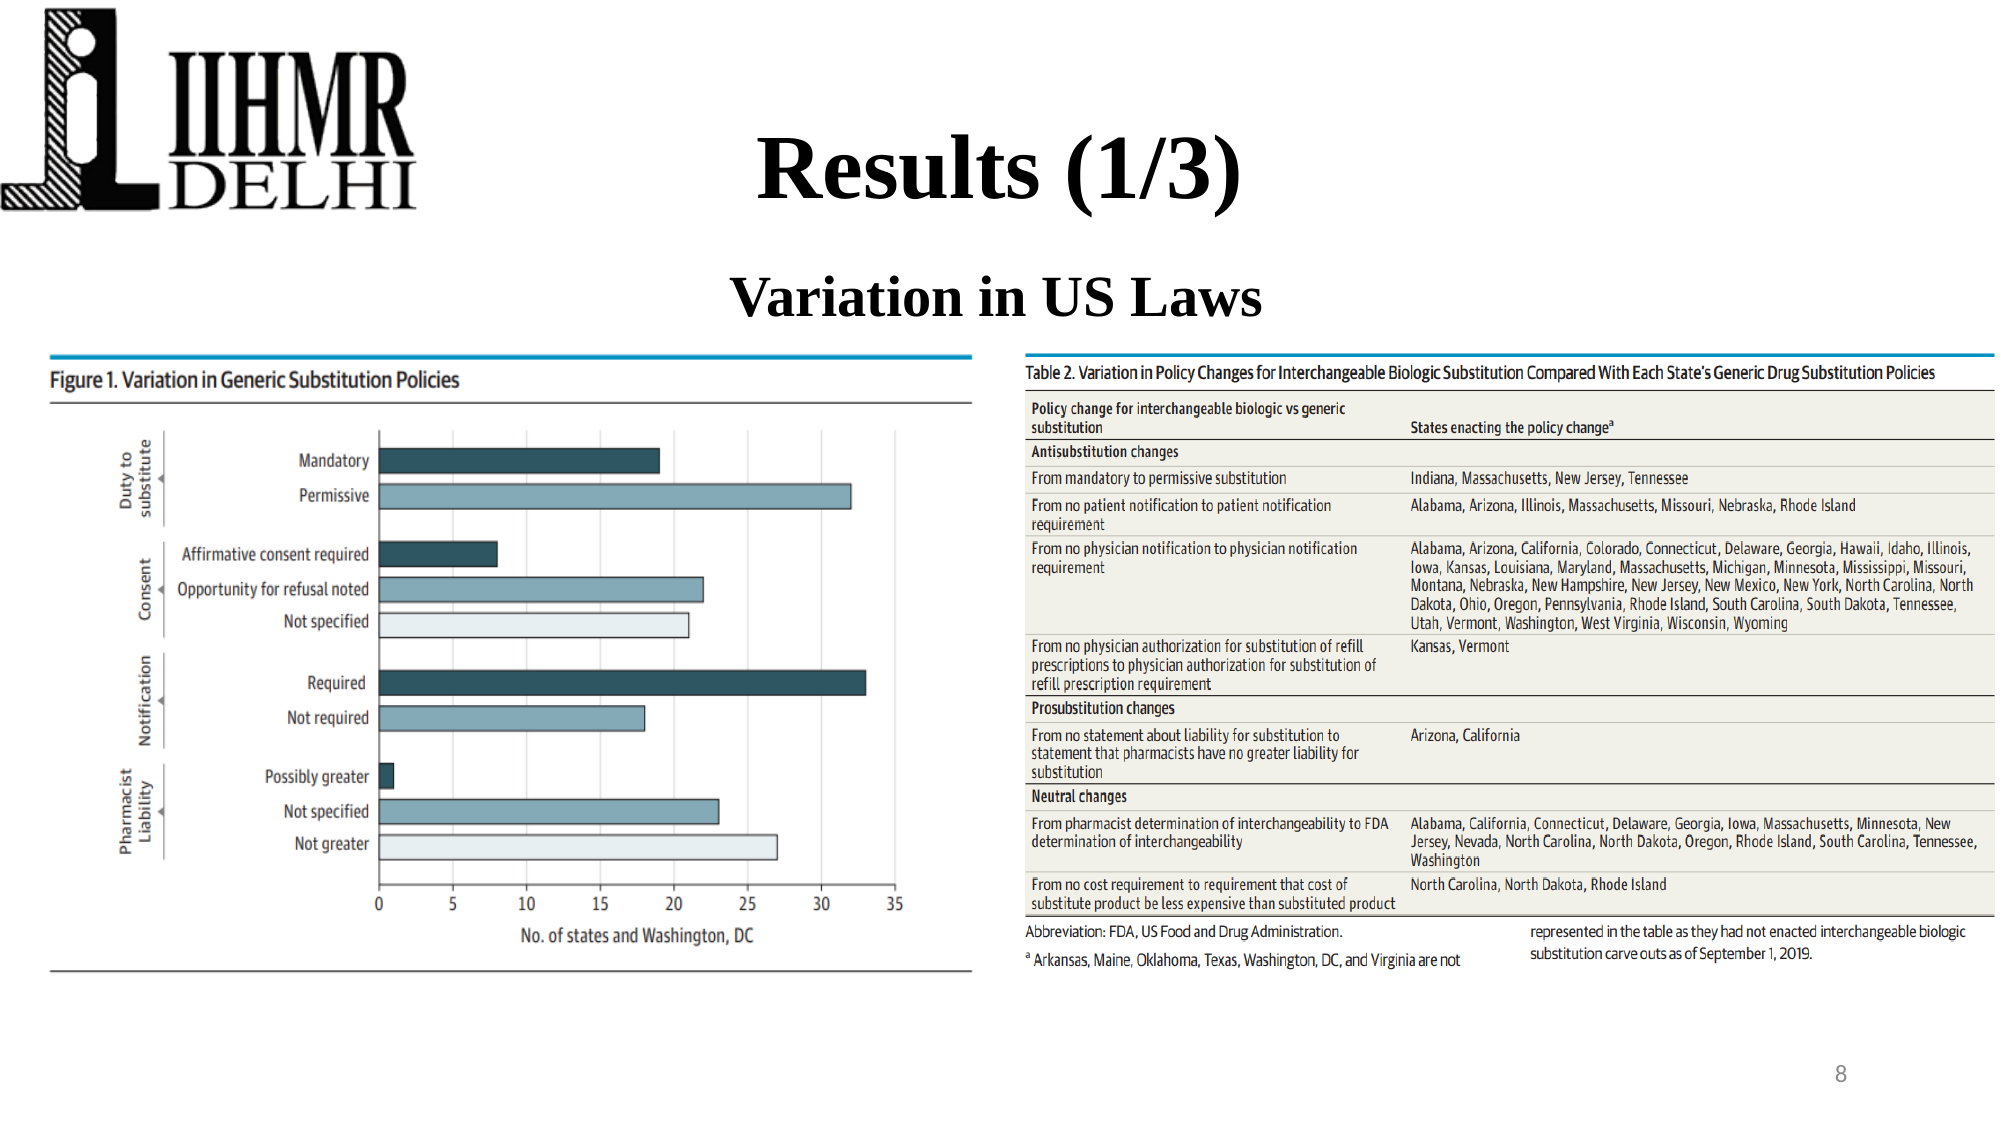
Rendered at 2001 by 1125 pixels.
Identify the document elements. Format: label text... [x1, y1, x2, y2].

title Results (1/3) [137, 59, 1863, 278]
picture [1021, 353, 2000, 984]
picture [27, 333, 979, 996]
slide_number 8 [1412, 1042, 1863, 1103]
picture [0, 3, 443, 213]
text_box Variation in US Laws [714, 251, 1394, 336]
